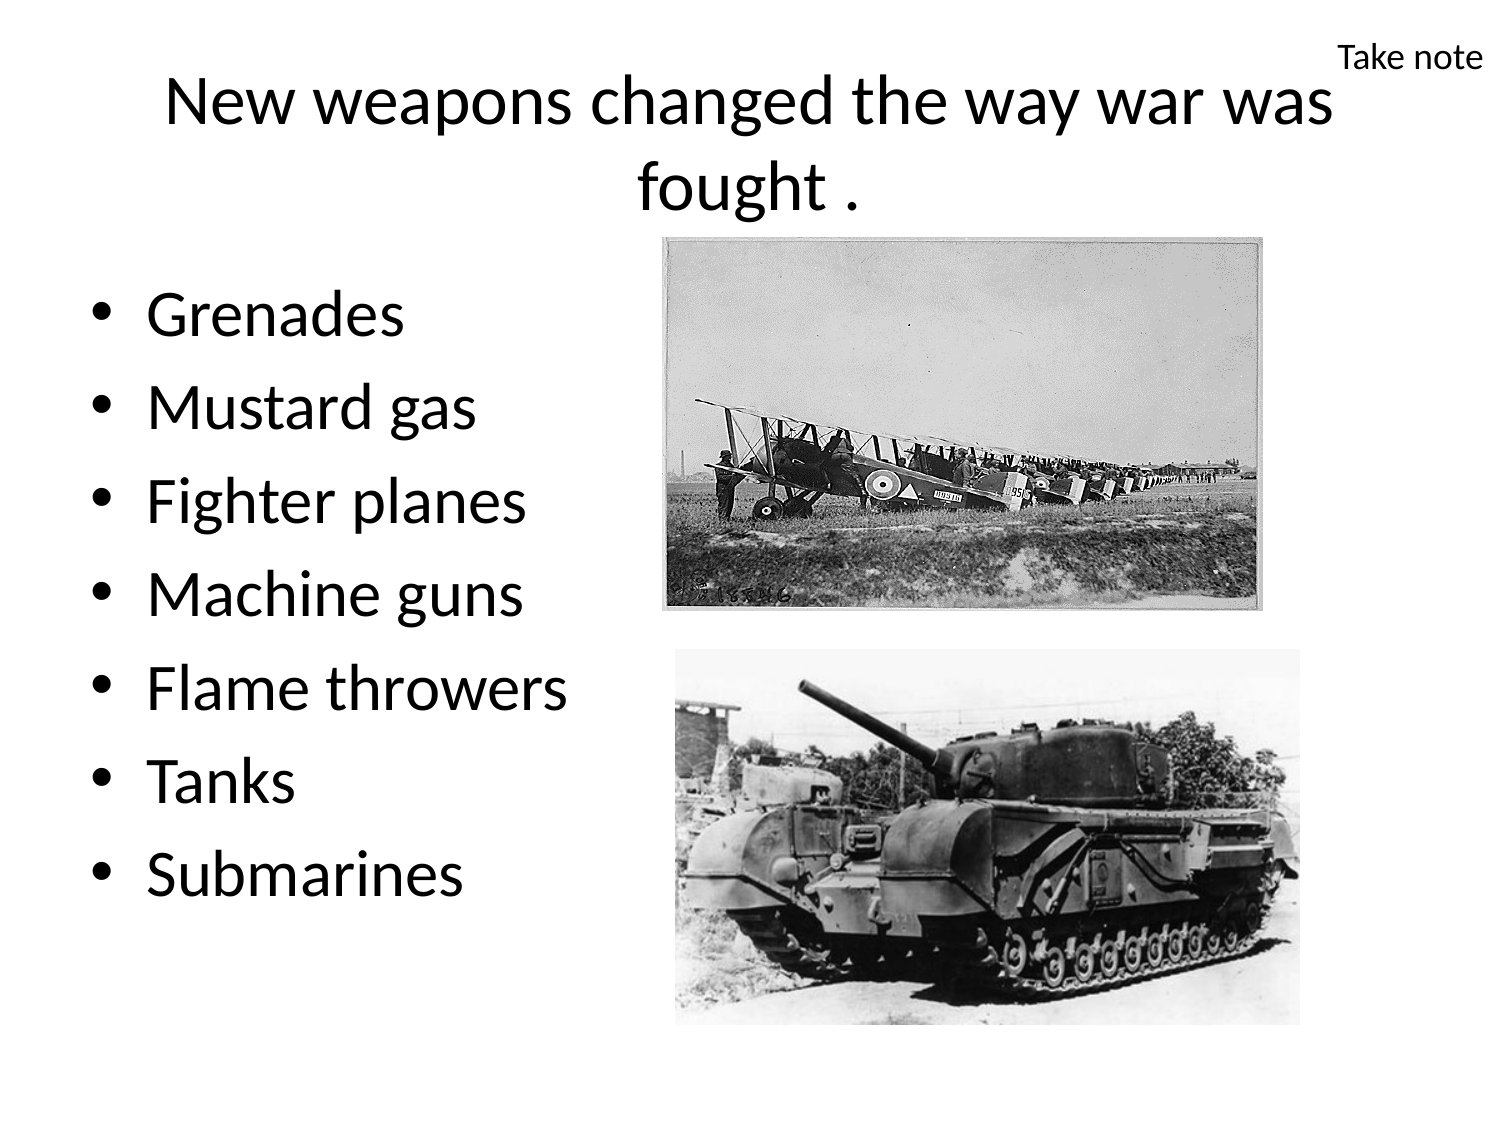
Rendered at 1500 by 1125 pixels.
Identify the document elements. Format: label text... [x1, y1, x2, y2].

picture [674, 649, 1301, 1026]
title New weapons changed the way war was fought . [75, 45, 1425, 233]
text_box Take note [1322, 24, 1499, 85]
list Grenades Mustard gas Fighter planes Machine guns Flame throwers Tanks Submarines [75, 262, 1425, 1005]
picture [662, 237, 1263, 611]
